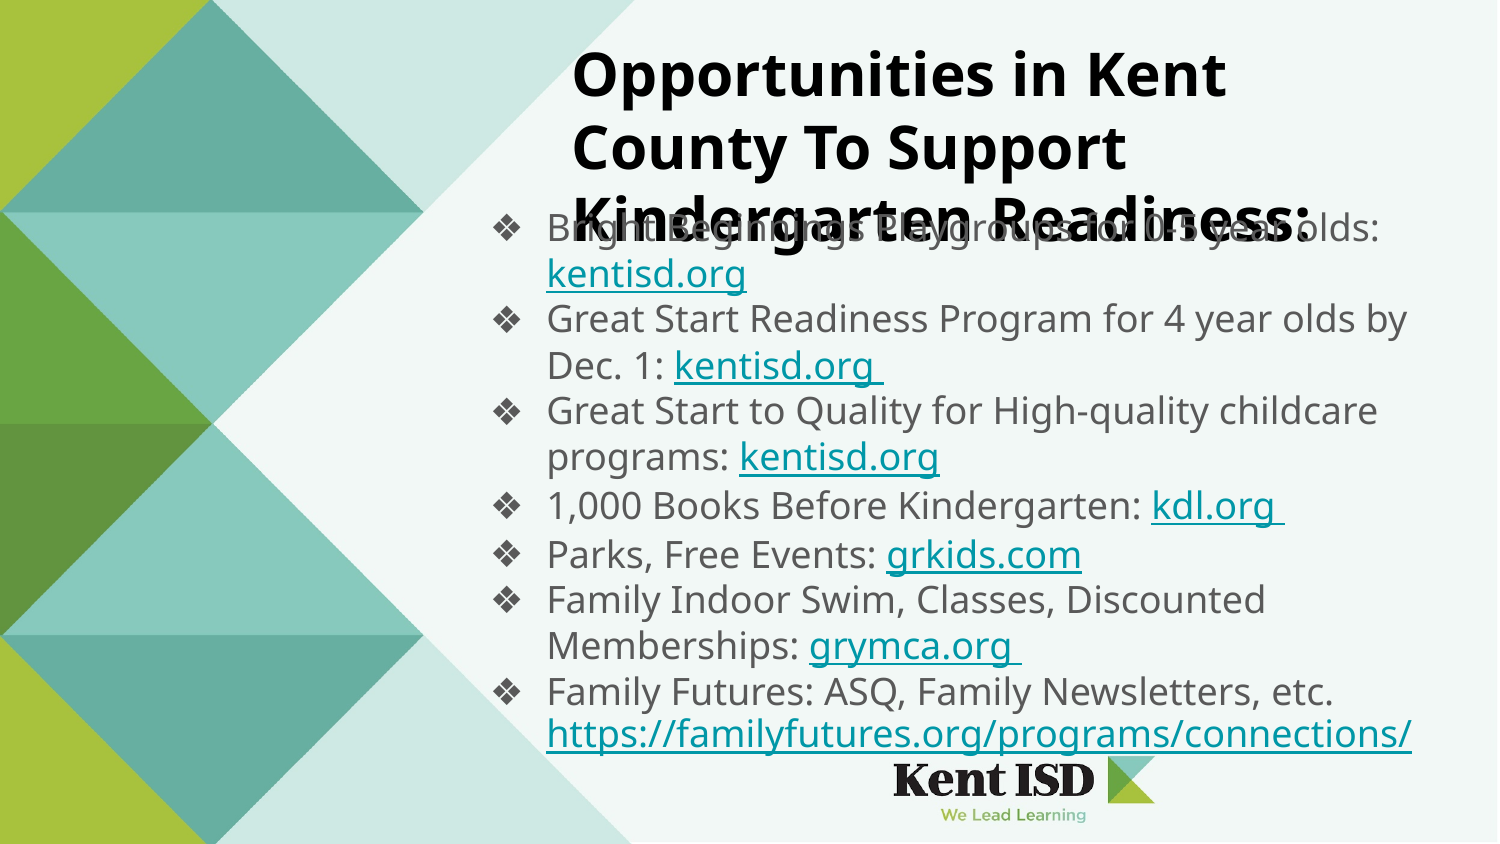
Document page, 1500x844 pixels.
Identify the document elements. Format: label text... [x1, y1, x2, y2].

picture [0, 0, 1500, 844]
list Bright Beginnings Playgroups for 0-5 year olds: kentisd.org Great Start Readiness Program for 4 year olds by Dec. 1: kentisd.org Great Start to Quality for High-quality childcare programs: kentisd.org 1,000 Books Before Kindergarten: kdl.org Parks, Free Events: grkids.com Family Indoor Swim, Classes, Discounted Memberships: grymca.org Family Futures: ASQ, Family Newsletters, etc. https://familyfutures.org/programs/connections/ [456, 191, 1484, 717]
title Opportunities in Kent County To Support Kindergarten Readiness: [556, 21, 1474, 164]
